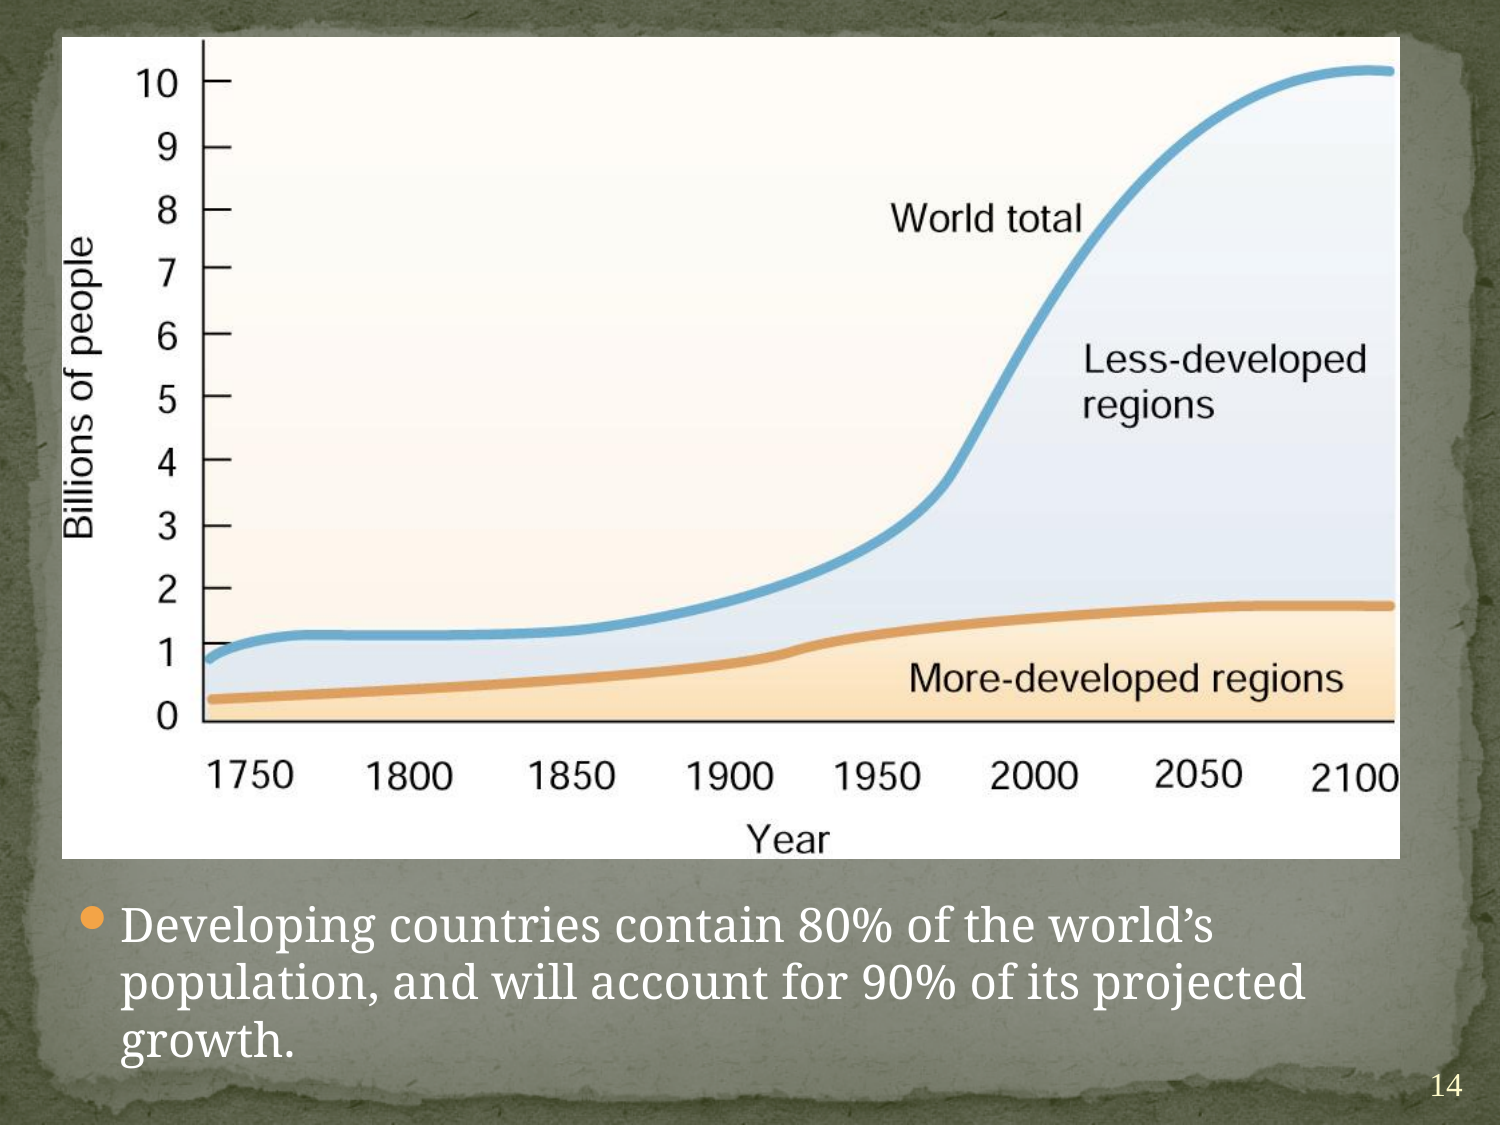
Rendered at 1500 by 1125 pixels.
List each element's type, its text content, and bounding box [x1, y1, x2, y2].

picture [62, 37, 1400, 859]
slide_number 14 [1396, 1046, 1496, 1121]
list Developing countries contain 80% of the world’s population, and will account for 90% of its projected growth. [62, 887, 1413, 1075]
